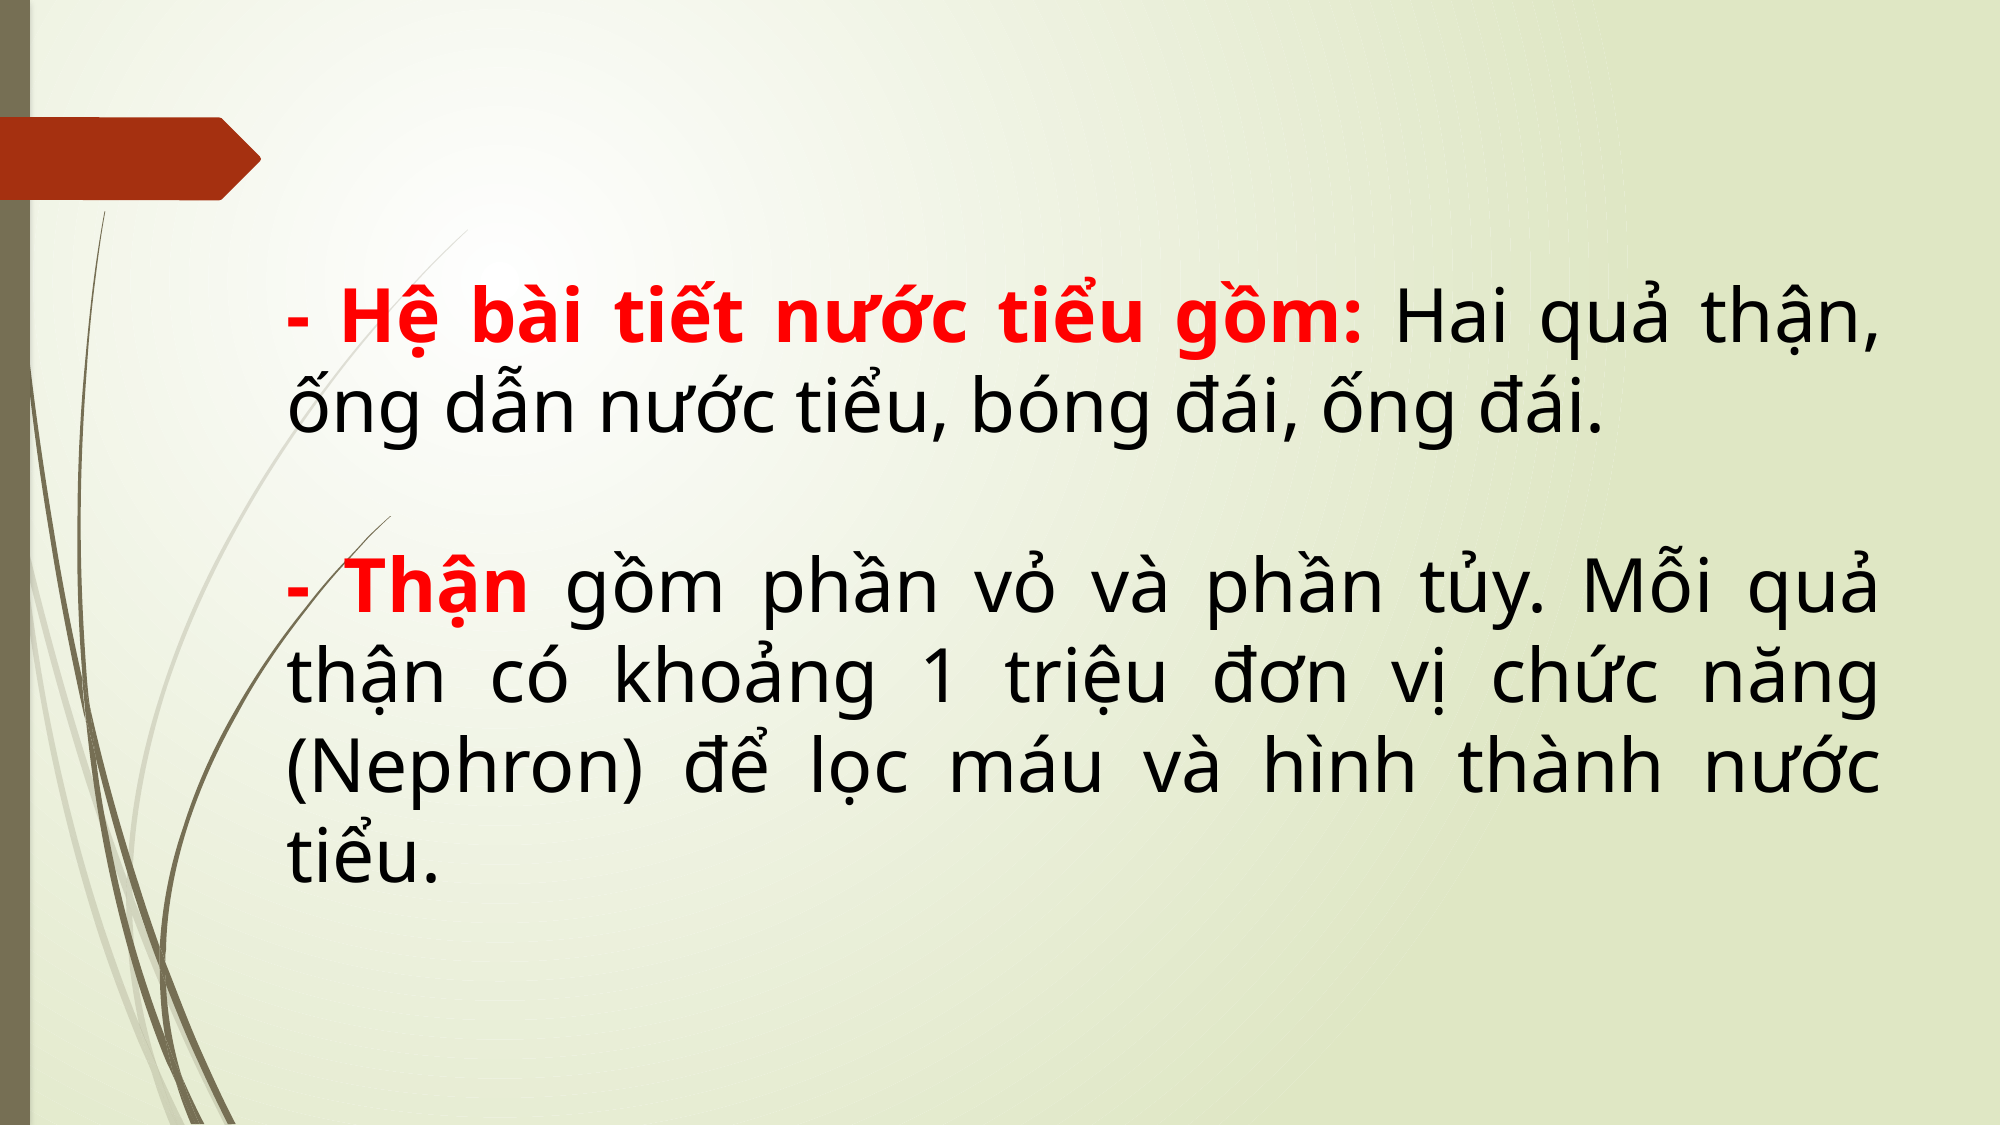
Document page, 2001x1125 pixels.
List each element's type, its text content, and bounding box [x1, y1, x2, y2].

text_box - Hệ bài tiết nước tiểu gồm: Hai quả thận, ống dẫn nước tiểu, bóng đái, ống đái. - Thận gồm phần vỏ và phần tủy. Mỗi quả thận có khoảng 1 triệu đơn vị chức năng (Nephron) để lọc máu và hình thành nước tiểu. [271, 259, 1898, 1055]
